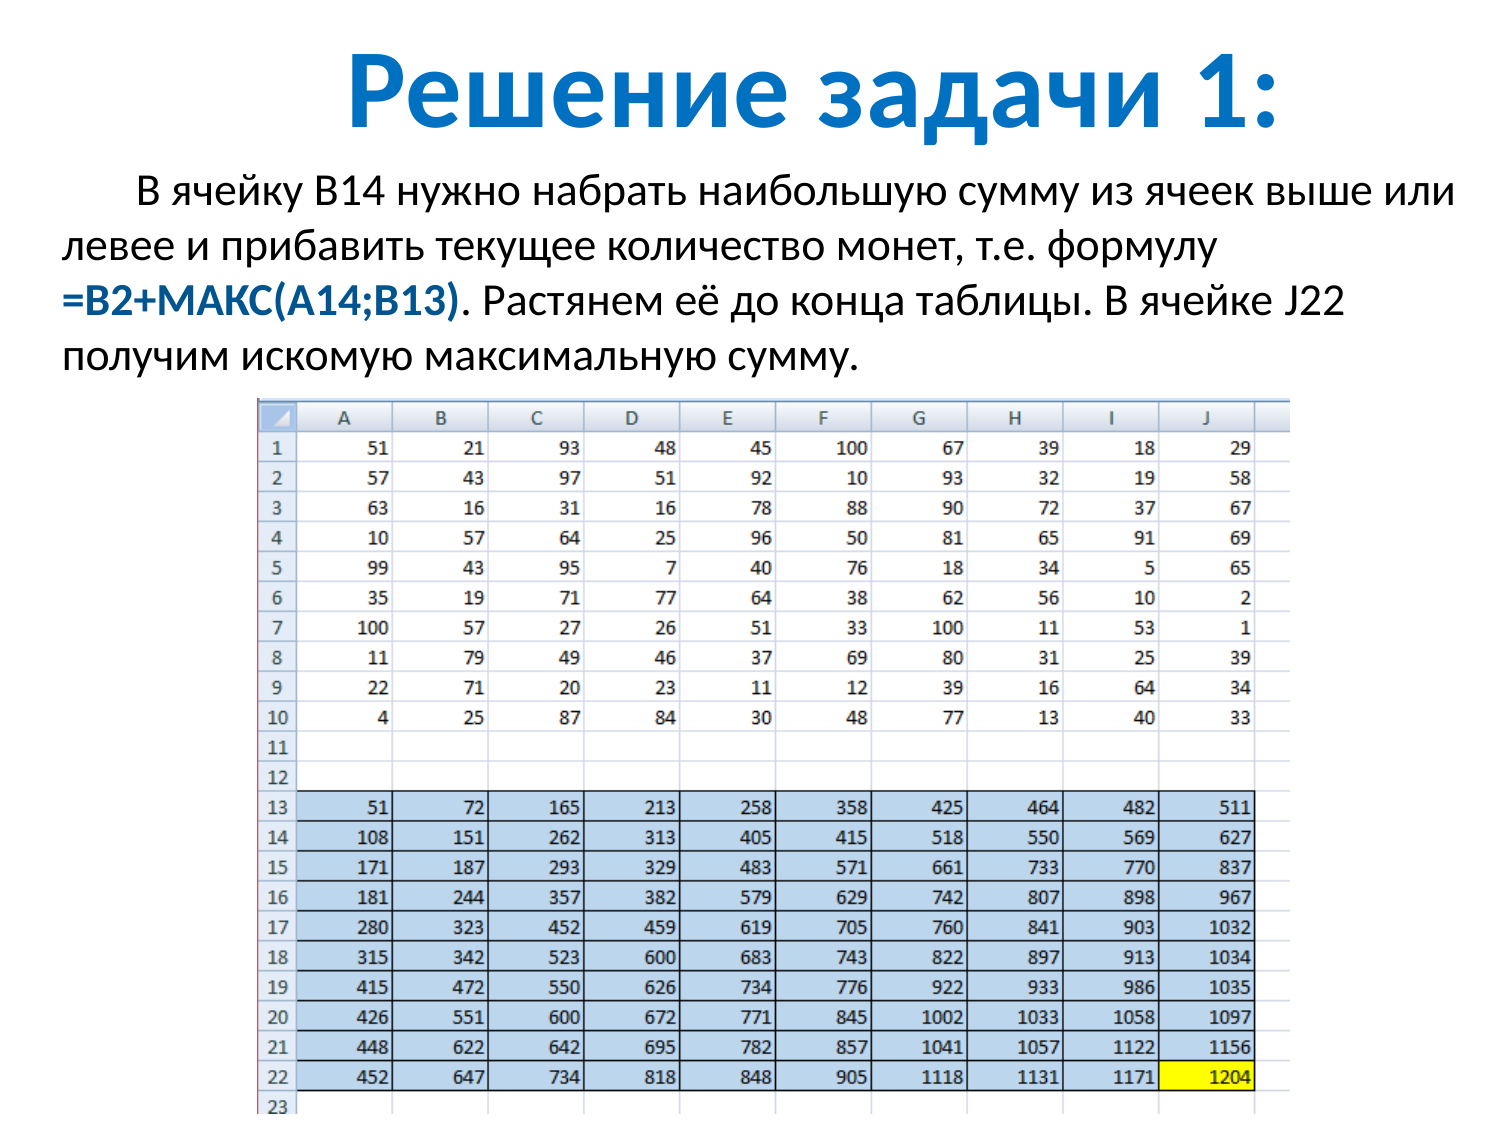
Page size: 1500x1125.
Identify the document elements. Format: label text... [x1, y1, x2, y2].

title Решение задачи 1: [246, 23, 1383, 141]
list В ячейку B14 нужно набрать наибольшую сумму из ячеек выше или левее и прибавить текущее количество монет, т.е. формулу =B2+МАКС(A14;B13). Растянем её до конца таблицы. В ячейке J22 получим искомую максимальную сумму. [46, 152, 1500, 446]
picture [257, 398, 1290, 1114]
